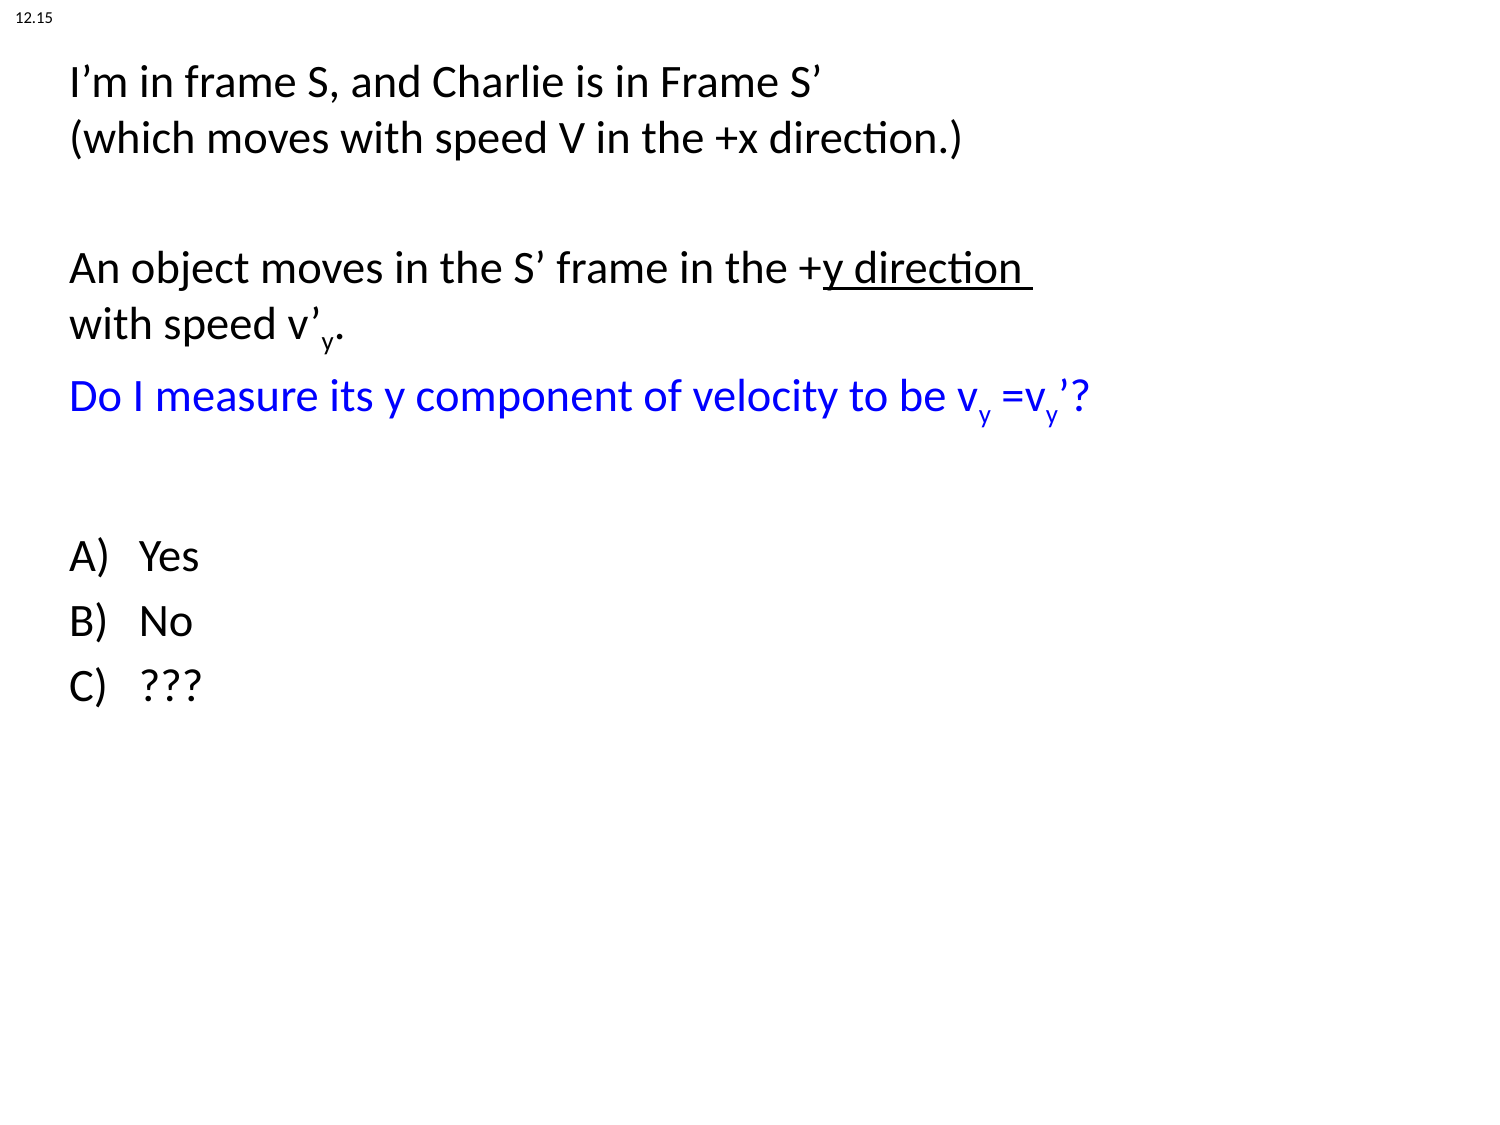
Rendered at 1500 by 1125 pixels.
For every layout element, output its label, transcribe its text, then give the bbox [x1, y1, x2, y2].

text_box 12.15 [0, 0, 69, 35]
list I’m in frame S, and Charlie is in Frame S’ (which moves with speed V in the +x direction.) An object moves in the S’ frame in the +y direction with speed v’y. Do I measure its y component of velocity to be vy =vy’? Yes No ??? [54, 43, 1330, 719]
